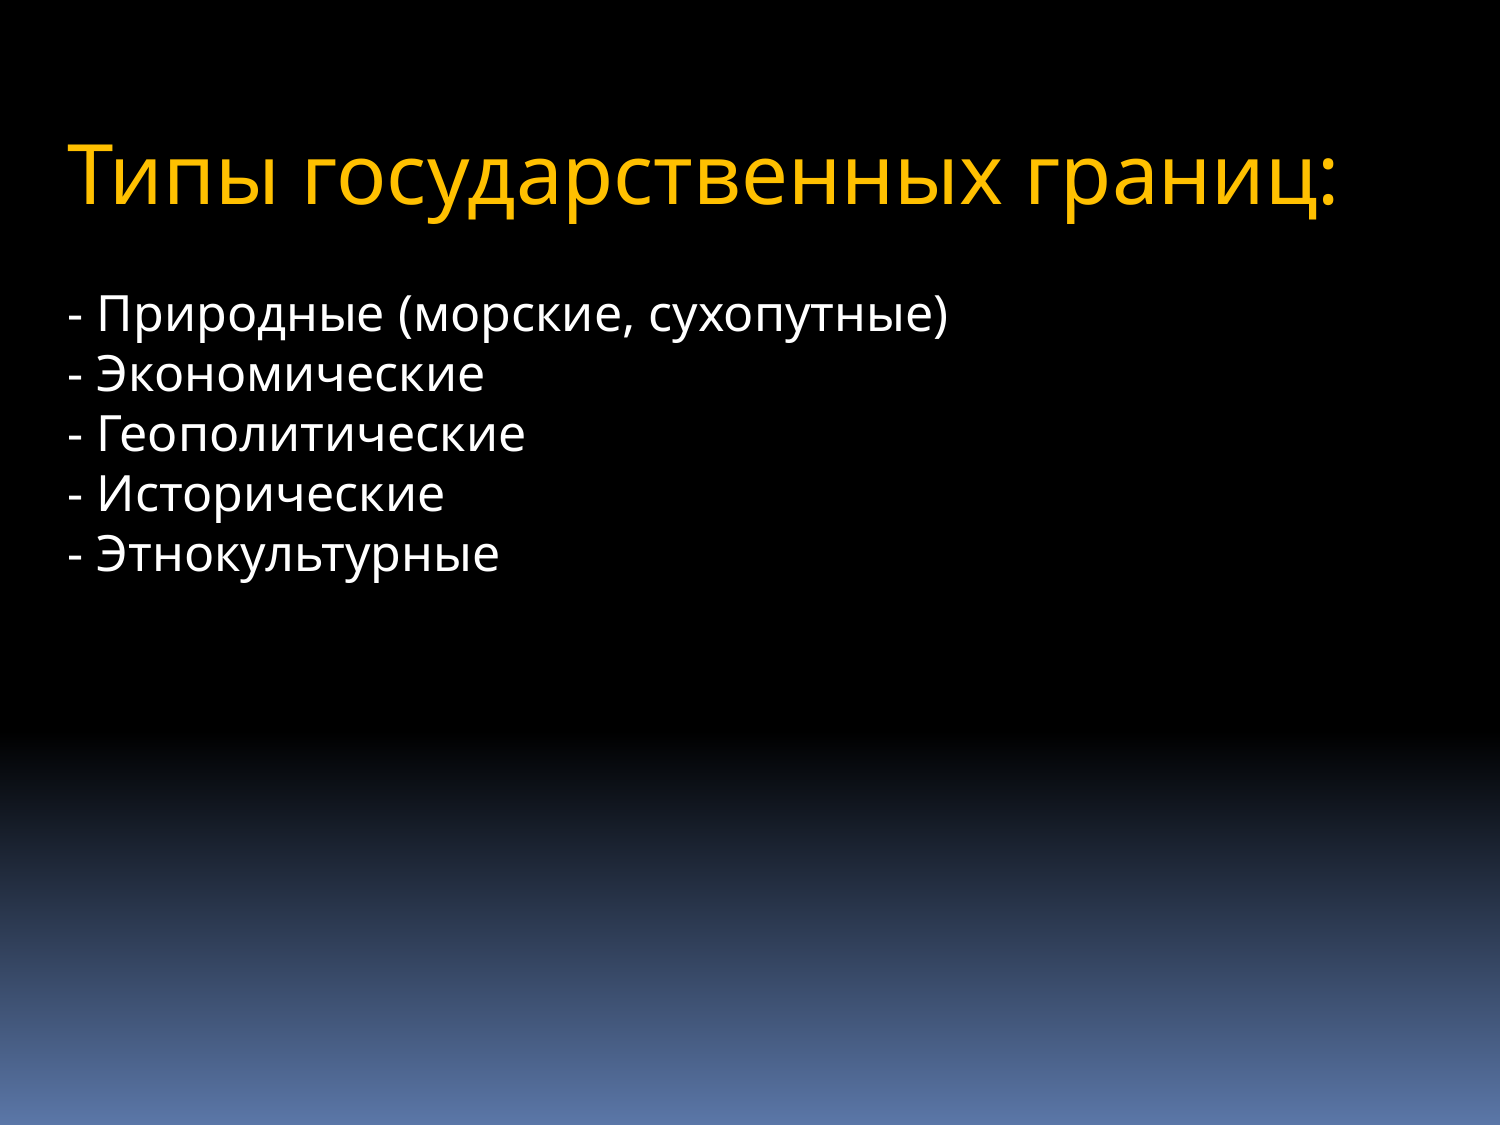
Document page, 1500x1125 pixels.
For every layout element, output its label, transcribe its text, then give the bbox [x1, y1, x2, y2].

text_box Типы государственных границ: - Природные (морские, сухопутные) - Экономические - Геополитические - Исторические - Этнокультурные [53, 113, 1412, 589]
